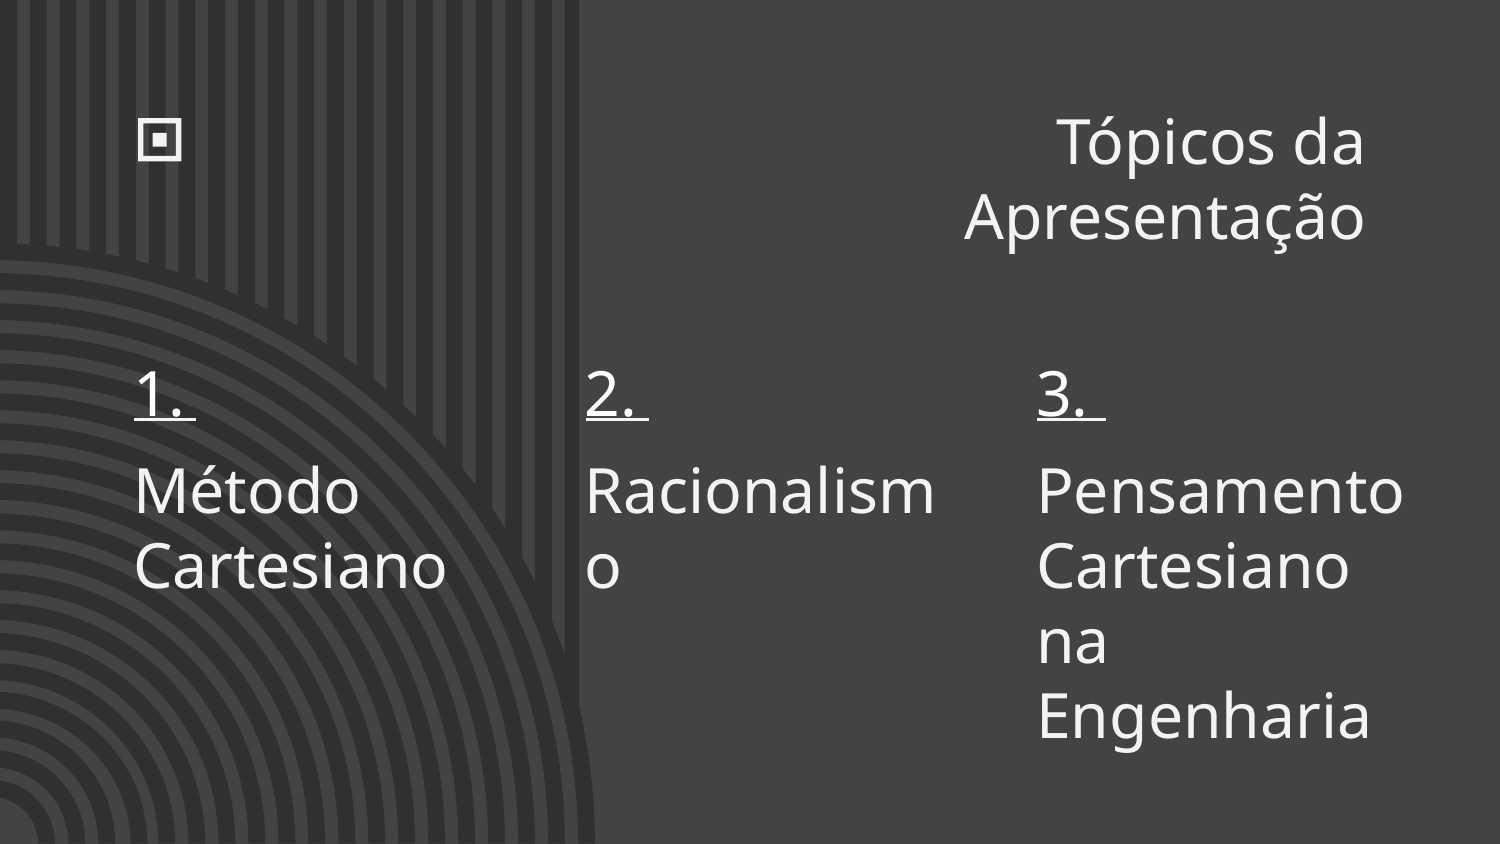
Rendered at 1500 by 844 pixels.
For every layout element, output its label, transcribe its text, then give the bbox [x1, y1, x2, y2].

subtitle 2. [569, 345, 931, 444]
subtitle Pensamento Cartesiano na Engenharia [1021, 436, 1431, 686]
title Tópicos da Apresentação [830, 87, 1382, 240]
subtitle 3. [1021, 345, 1382, 444]
subtitle Método Cartesiano [118, 444, 479, 686]
subtitle 1. [118, 345, 479, 444]
subtitle Racionalismo [569, 436, 979, 686]
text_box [137, 117, 182, 162]
